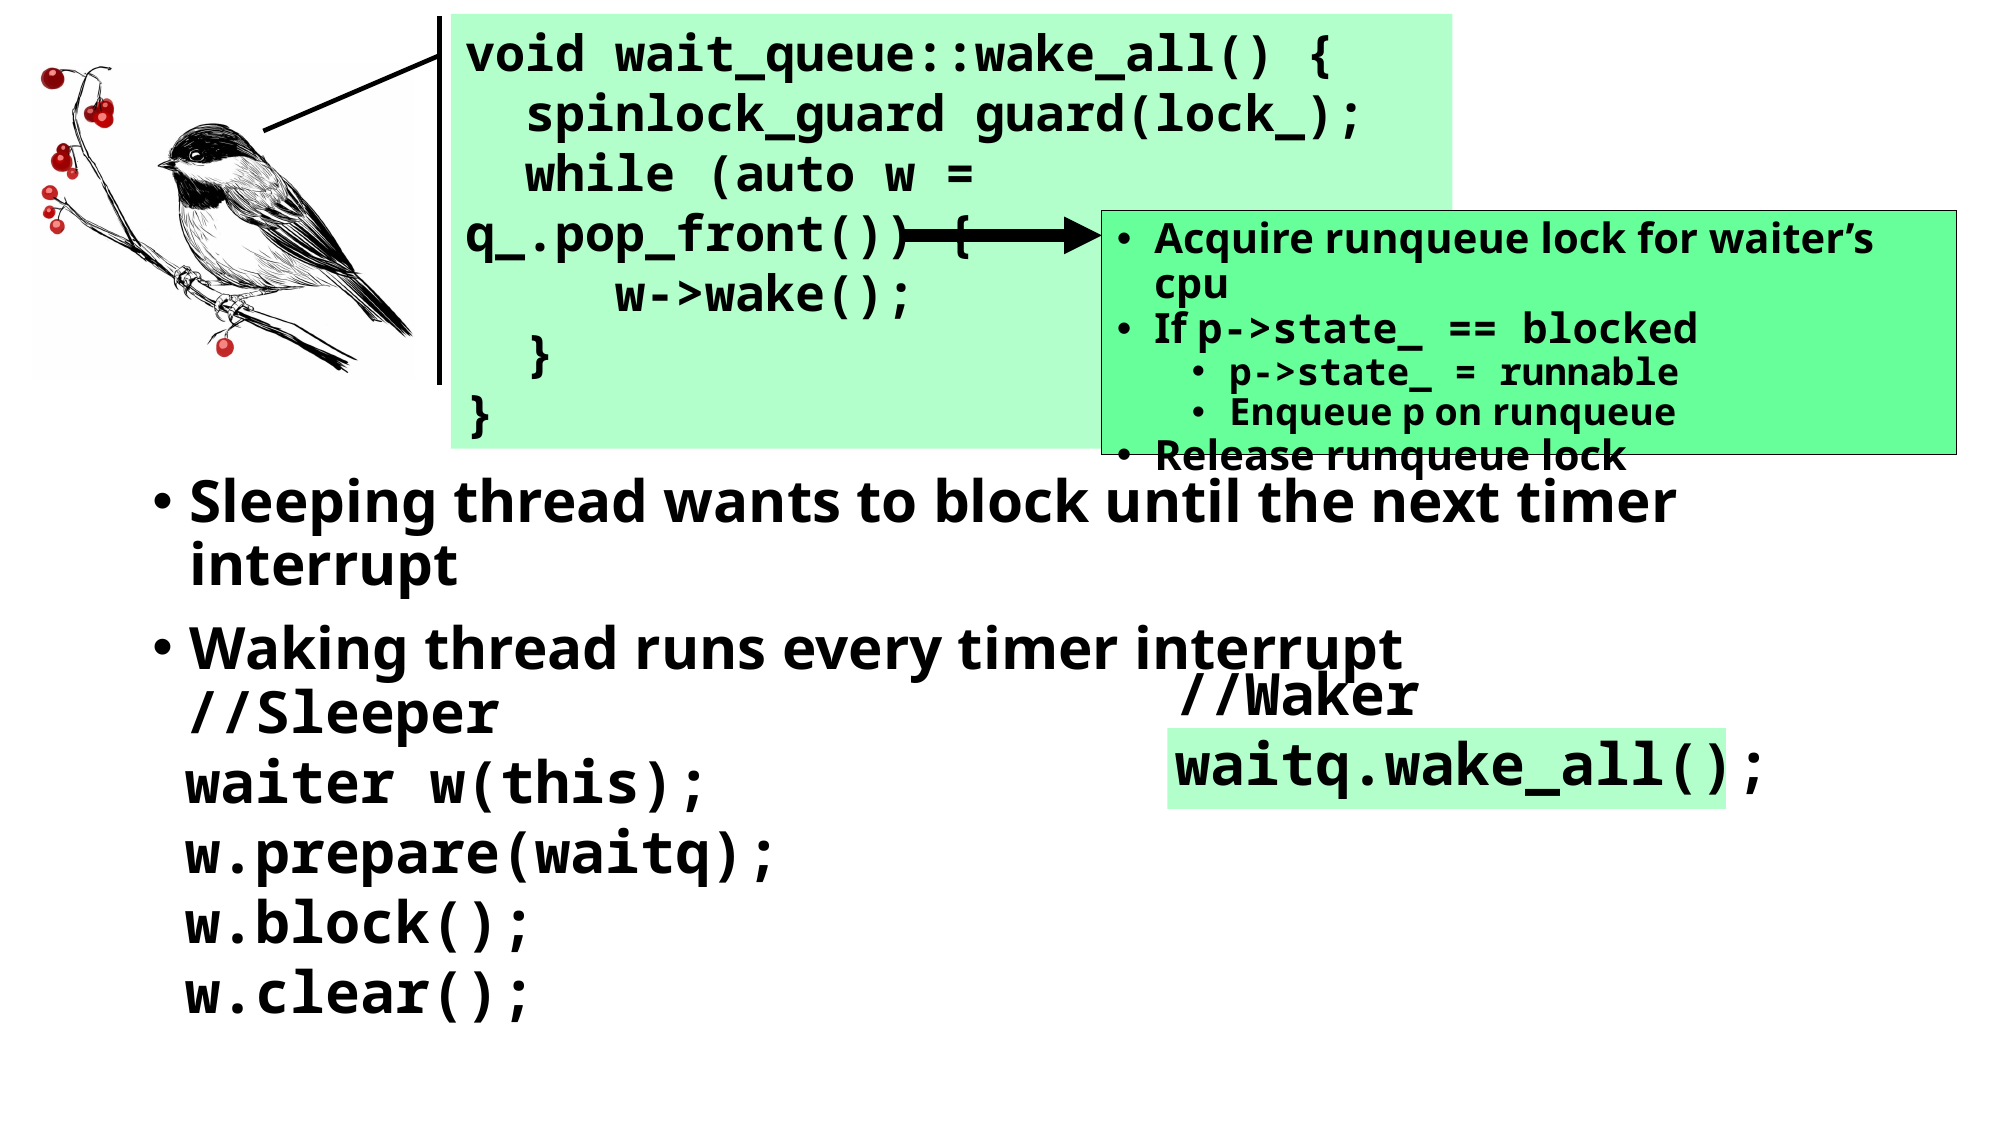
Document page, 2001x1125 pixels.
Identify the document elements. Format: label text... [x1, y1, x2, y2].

text_box //Waker waitq.wake_all(); [1160, 649, 1945, 805]
text_box [1166, 805, 1727, 810]
text_box void wait_queue::wake_all() { spinlock_guard guard(lock_); while (auto w = q_.pop_front()) { w->wake(); } } [450, 13, 1453, 449]
text_box //Sleeper waiter w(this); w.prepare(waitq); w.block(); w.clear(); [170, 668, 956, 1033]
list Sleeping thread wants to block until the next timer interrupt Waking thread runs every timer interrupt [137, 464, 1931, 667]
picture [32, 63, 263, 380]
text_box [901, 210, 1957, 455]
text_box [263, 16, 440, 386]
